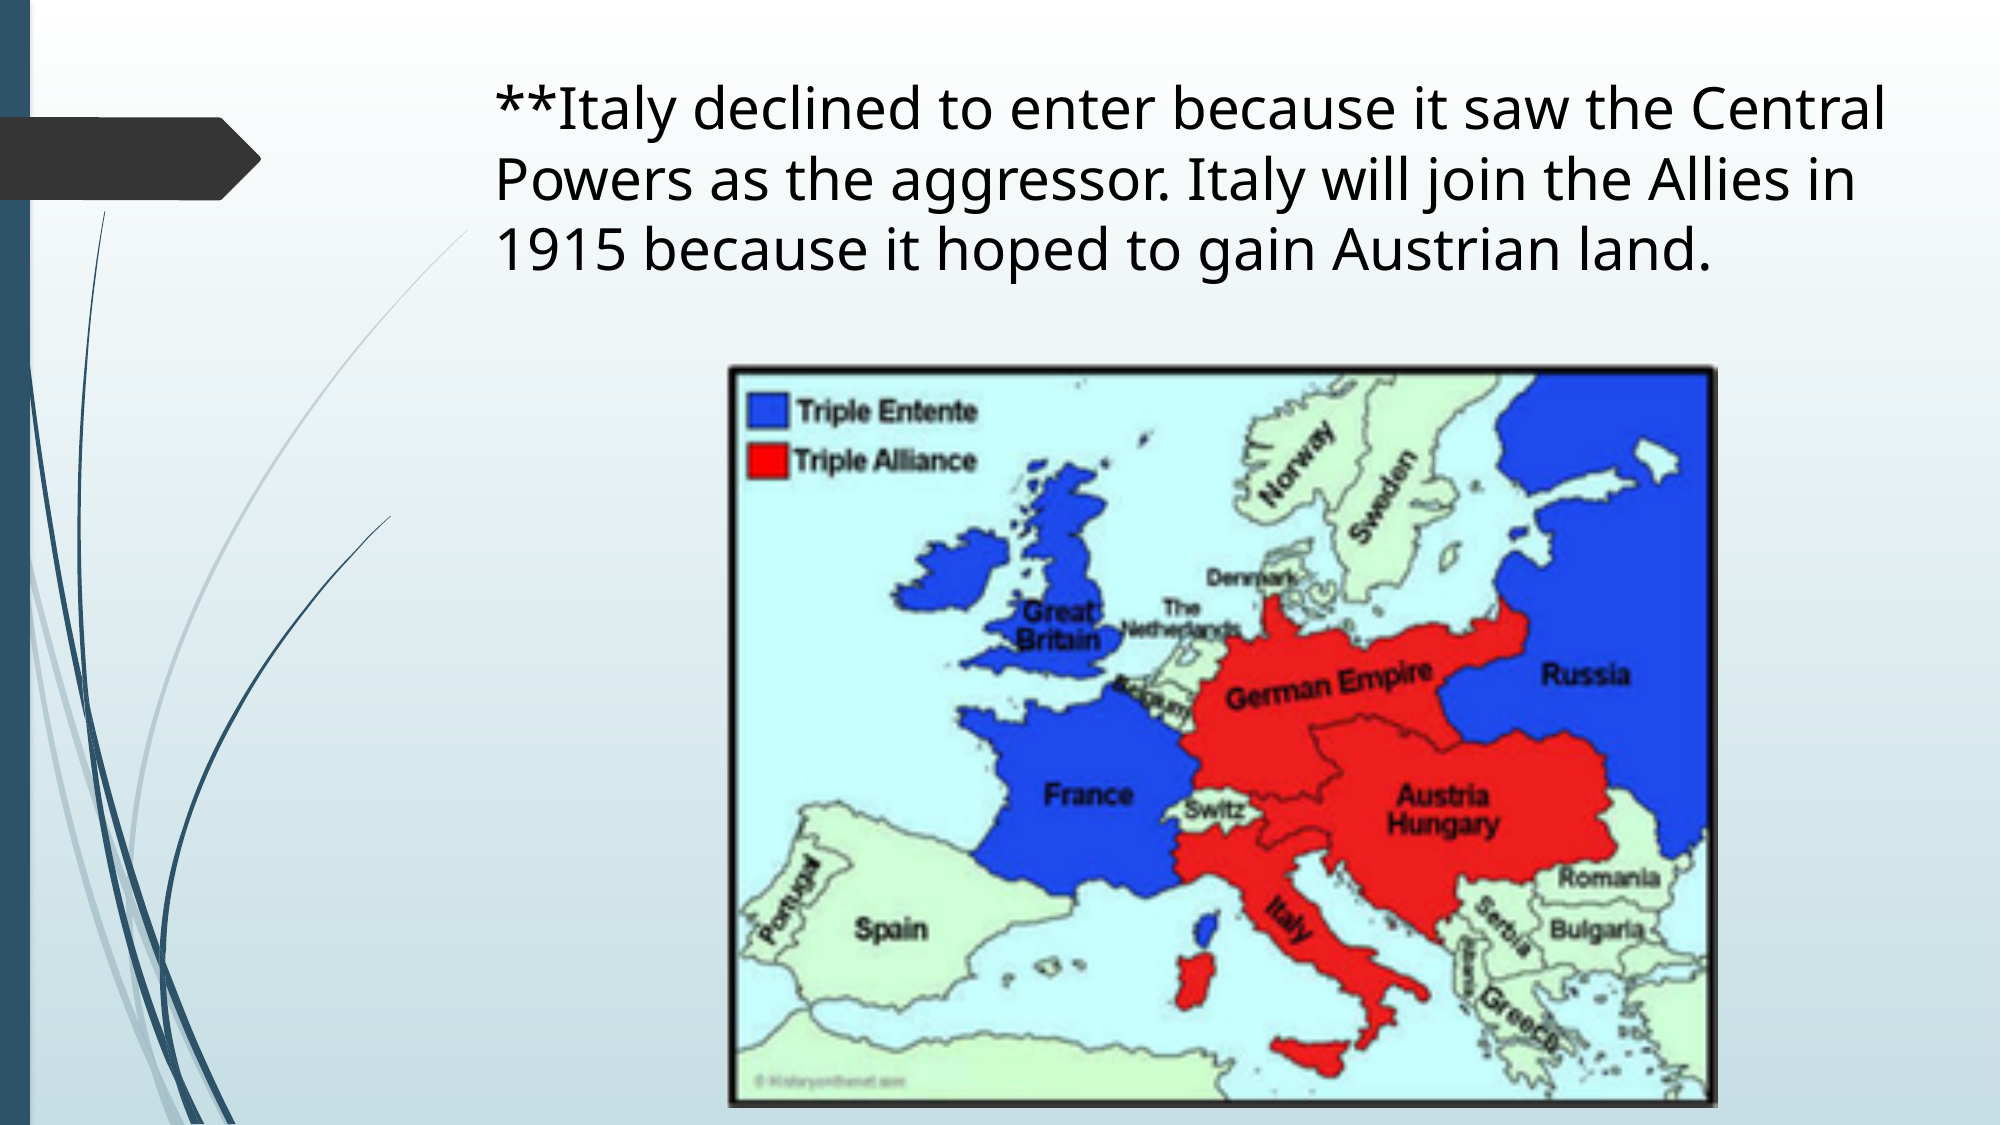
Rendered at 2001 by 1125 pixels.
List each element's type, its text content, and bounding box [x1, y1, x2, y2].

picture [725, 361, 1718, 1108]
text_box **Italy declined to enter because it saw the Central Powers as the aggressor. Italy will join the Allies in 1915 because it hoped to gain Austrian land. [480, 64, 1943, 289]
